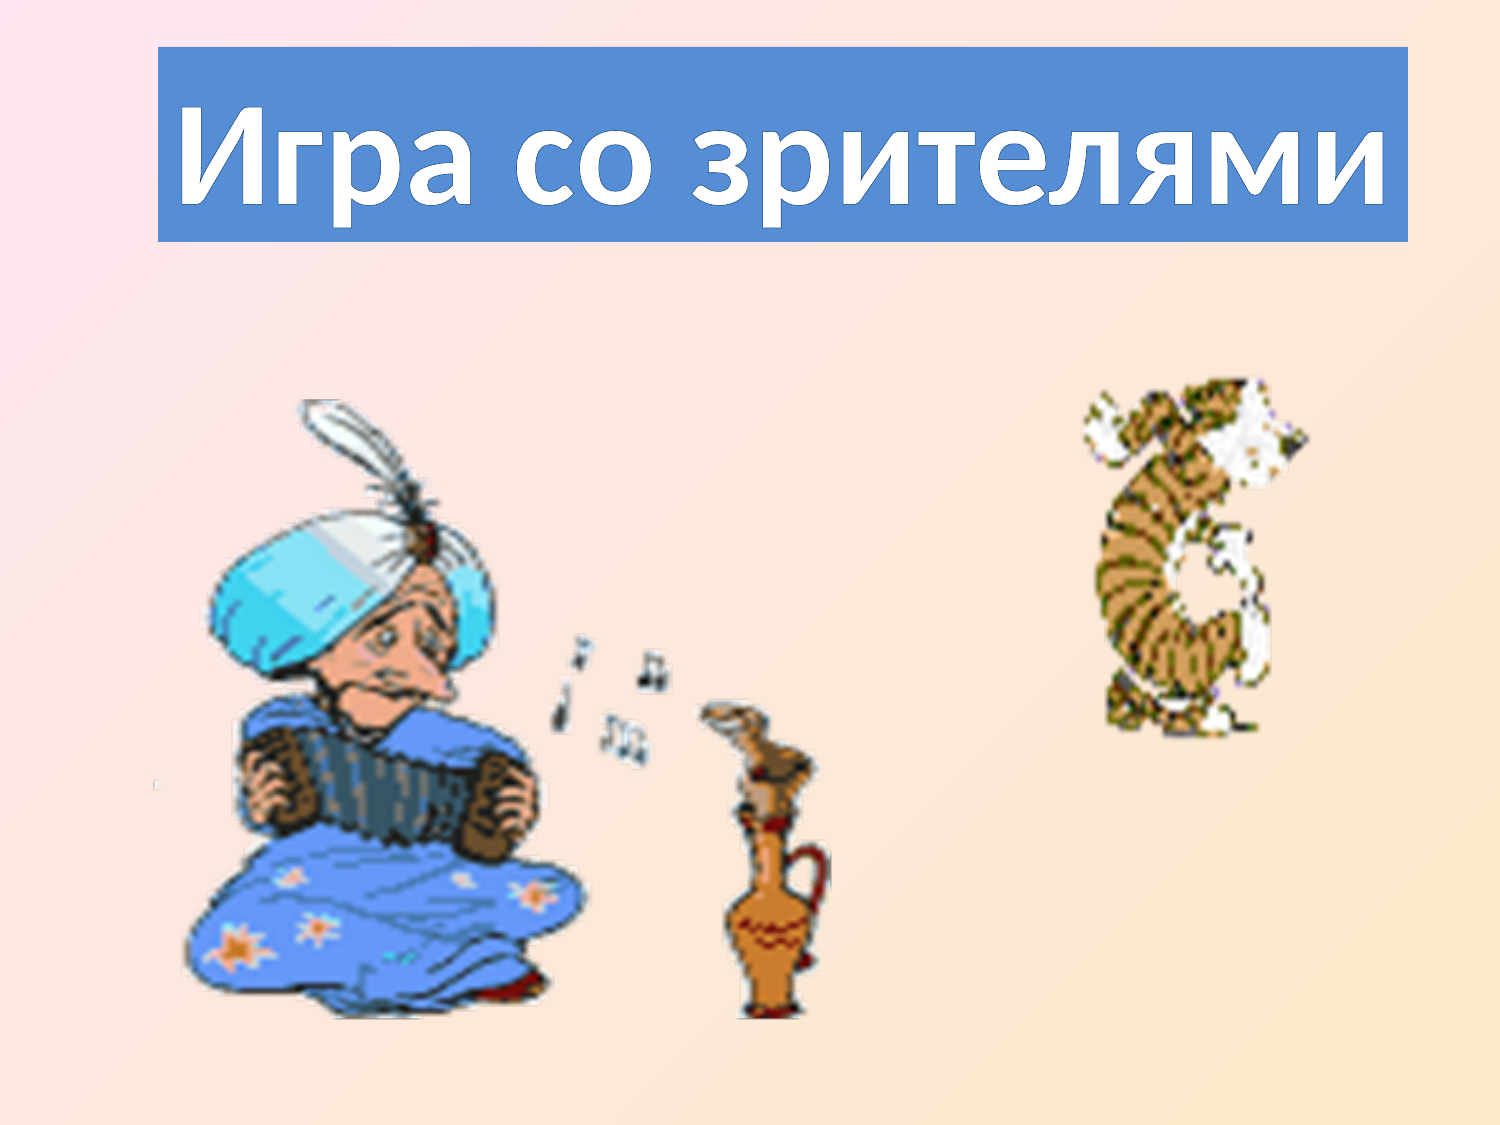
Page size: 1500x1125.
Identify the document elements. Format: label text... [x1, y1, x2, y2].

picture [972, 327, 1423, 753]
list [152, 398, 834, 1022]
text_box Игра со зрителями [158, 46, 1408, 242]
